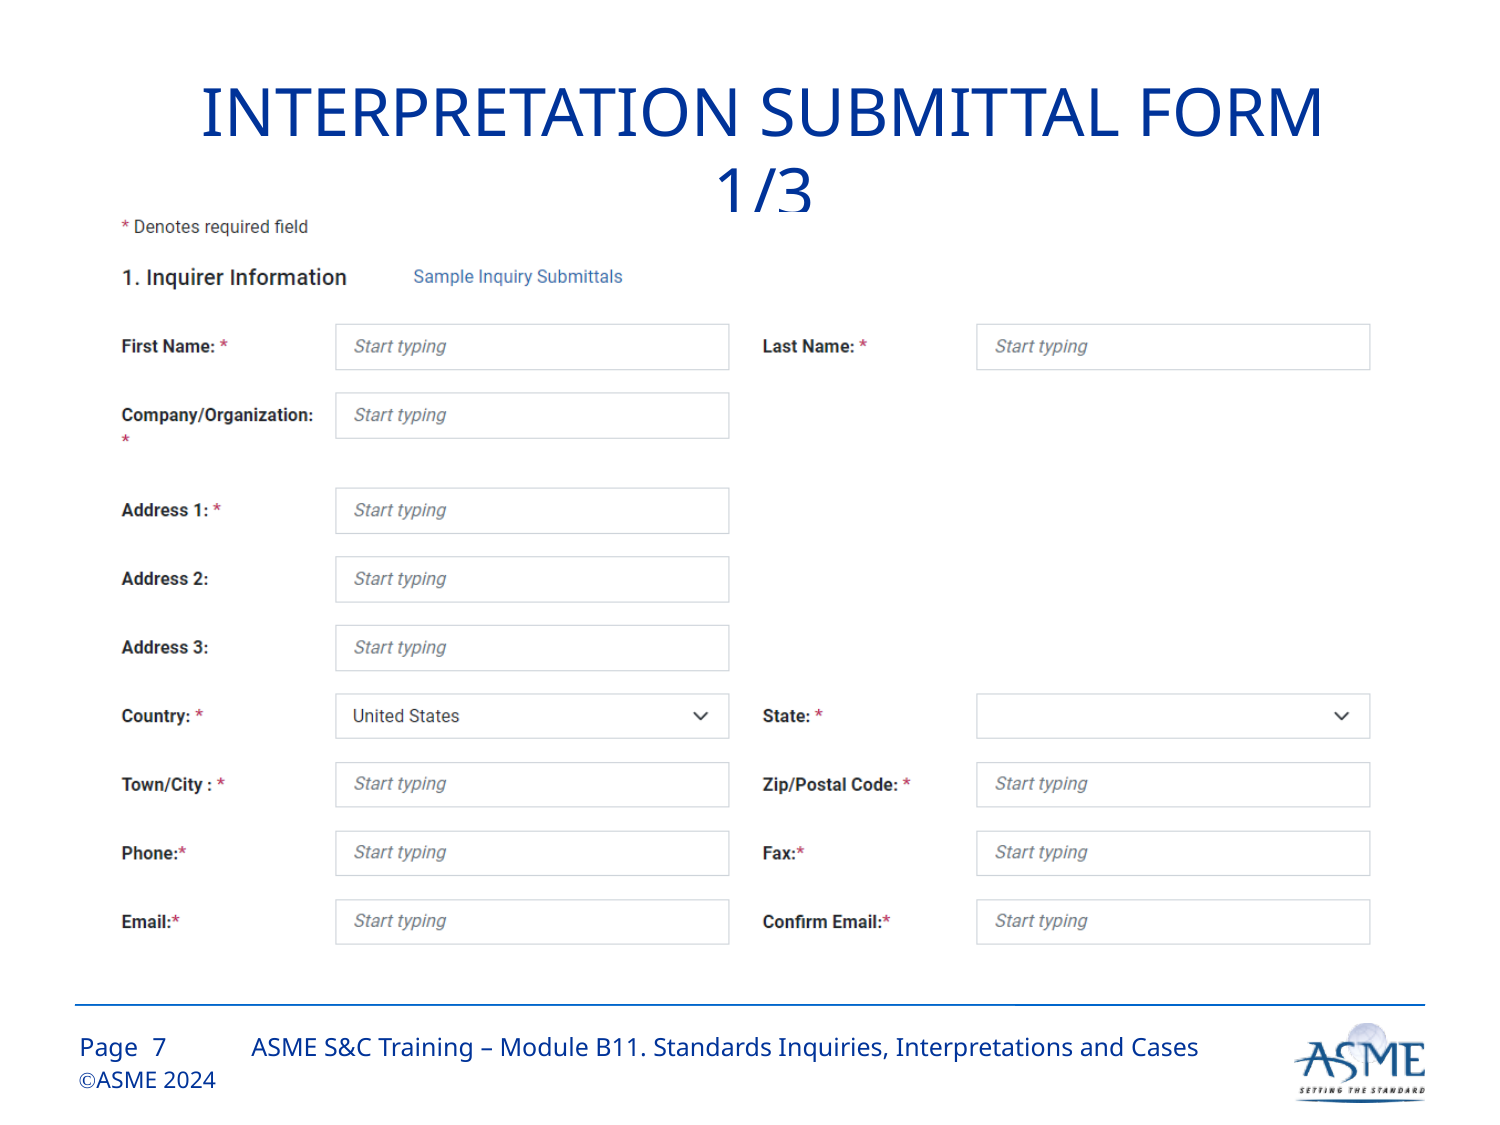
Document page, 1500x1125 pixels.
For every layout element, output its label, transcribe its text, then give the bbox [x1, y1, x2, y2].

footer ASME S&C Training – Module B11. Standards Inquiries, Interpretations and Cases [229, 1024, 1230, 1103]
picture [114, 212, 1386, 959]
slide_number 6 [137, 1024, 209, 1103]
title INTERPRETATION SUBMITTAL FORM 1/3 [129, 56, 1400, 244]
picture [1294, 1023, 1425, 1103]
